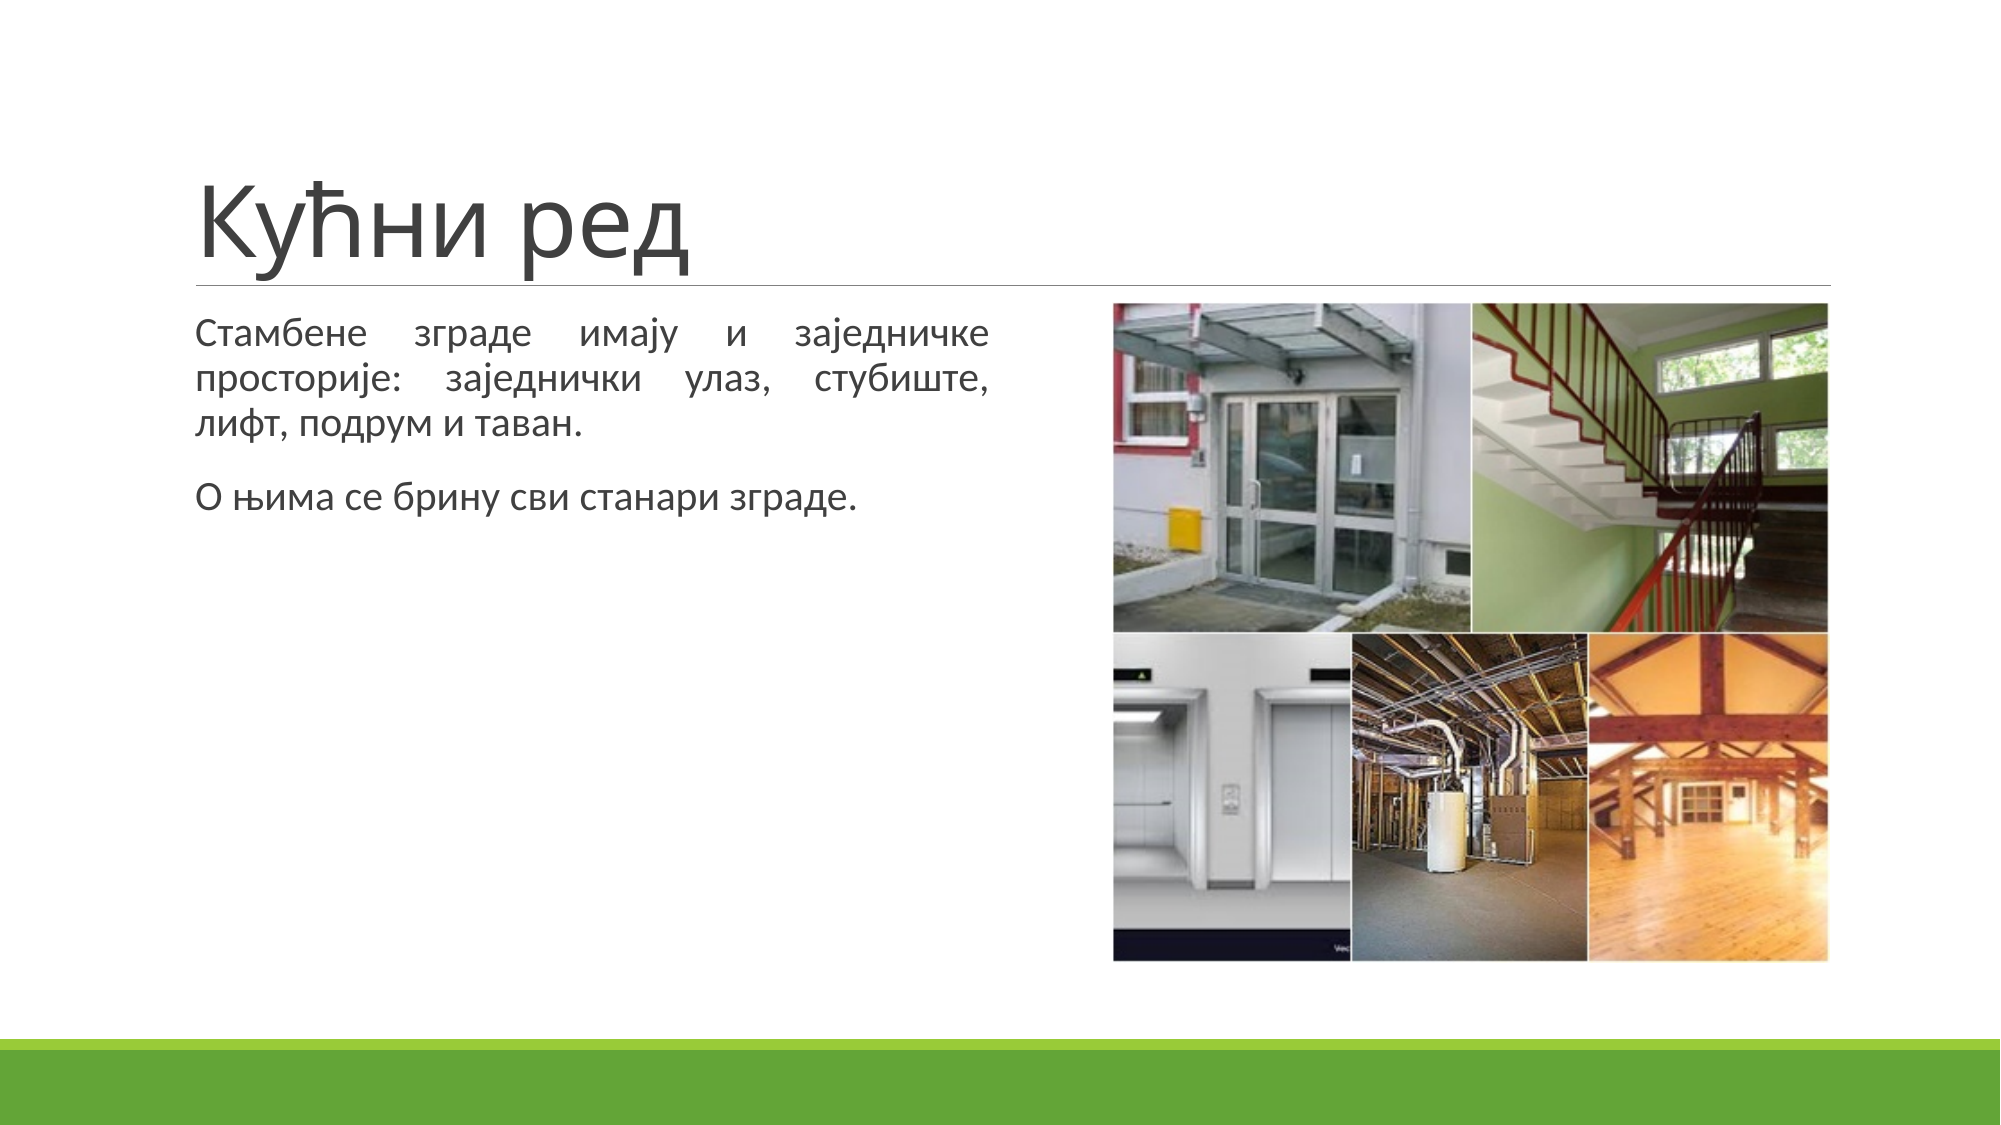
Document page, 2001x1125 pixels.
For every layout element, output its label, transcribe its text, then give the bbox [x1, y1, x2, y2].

list Стамбене зграде имају и заједничке просторије: заједнички улаз, стубиште, лифт, подрум и таван. О њима се брину сви станари зграде. [180, 302, 990, 963]
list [1111, 302, 1831, 964]
title Кућни ред [180, 47, 1830, 285]
